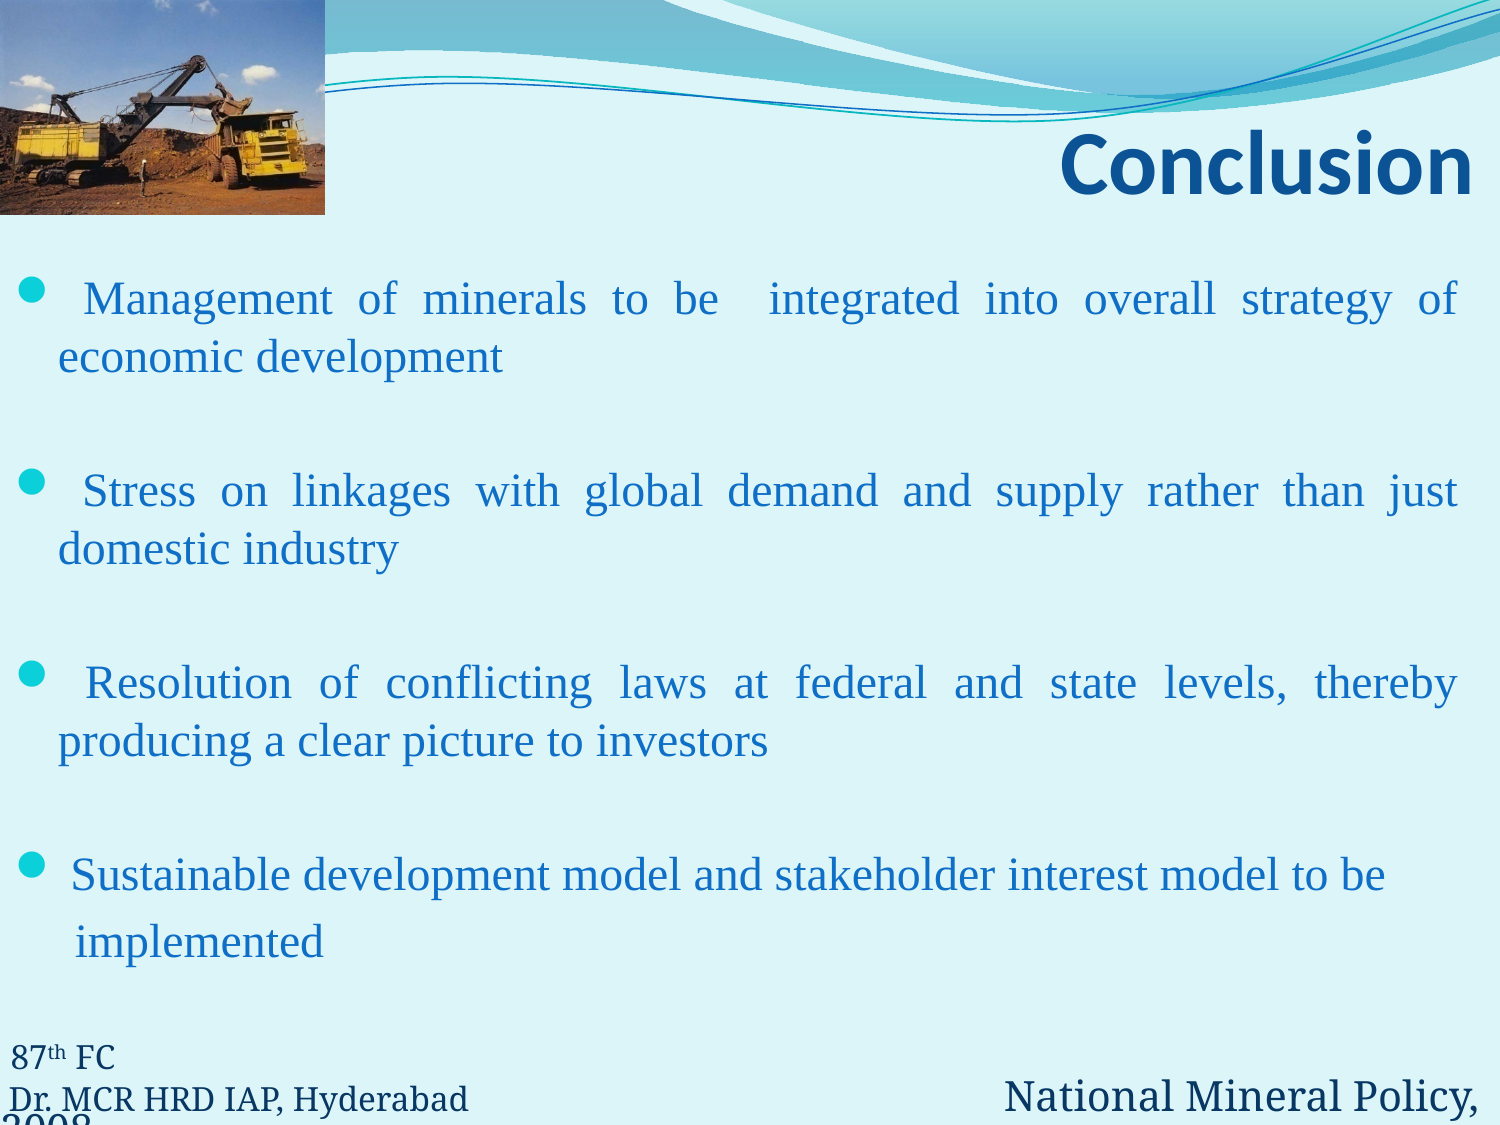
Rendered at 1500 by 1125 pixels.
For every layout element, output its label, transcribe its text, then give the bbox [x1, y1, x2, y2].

title Conclusion [332, 62, 1475, 125]
picture [0, 0, 326, 215]
text_box 87th FC Dr. MCR HRD IAP, Hyderabad National Mineral Policy, 2008 [0, 1037, 1500, 1125]
list Management of minerals to be integrated into overall strategy of economic development Stress on linkages with global demand and supply rather than just domestic industry Resolution of conflicting laws at federal and state levels, thereby producing a clear picture to investors Sustainable development model and stakeholder interest model to be implemented [0, 125, 1475, 988]
